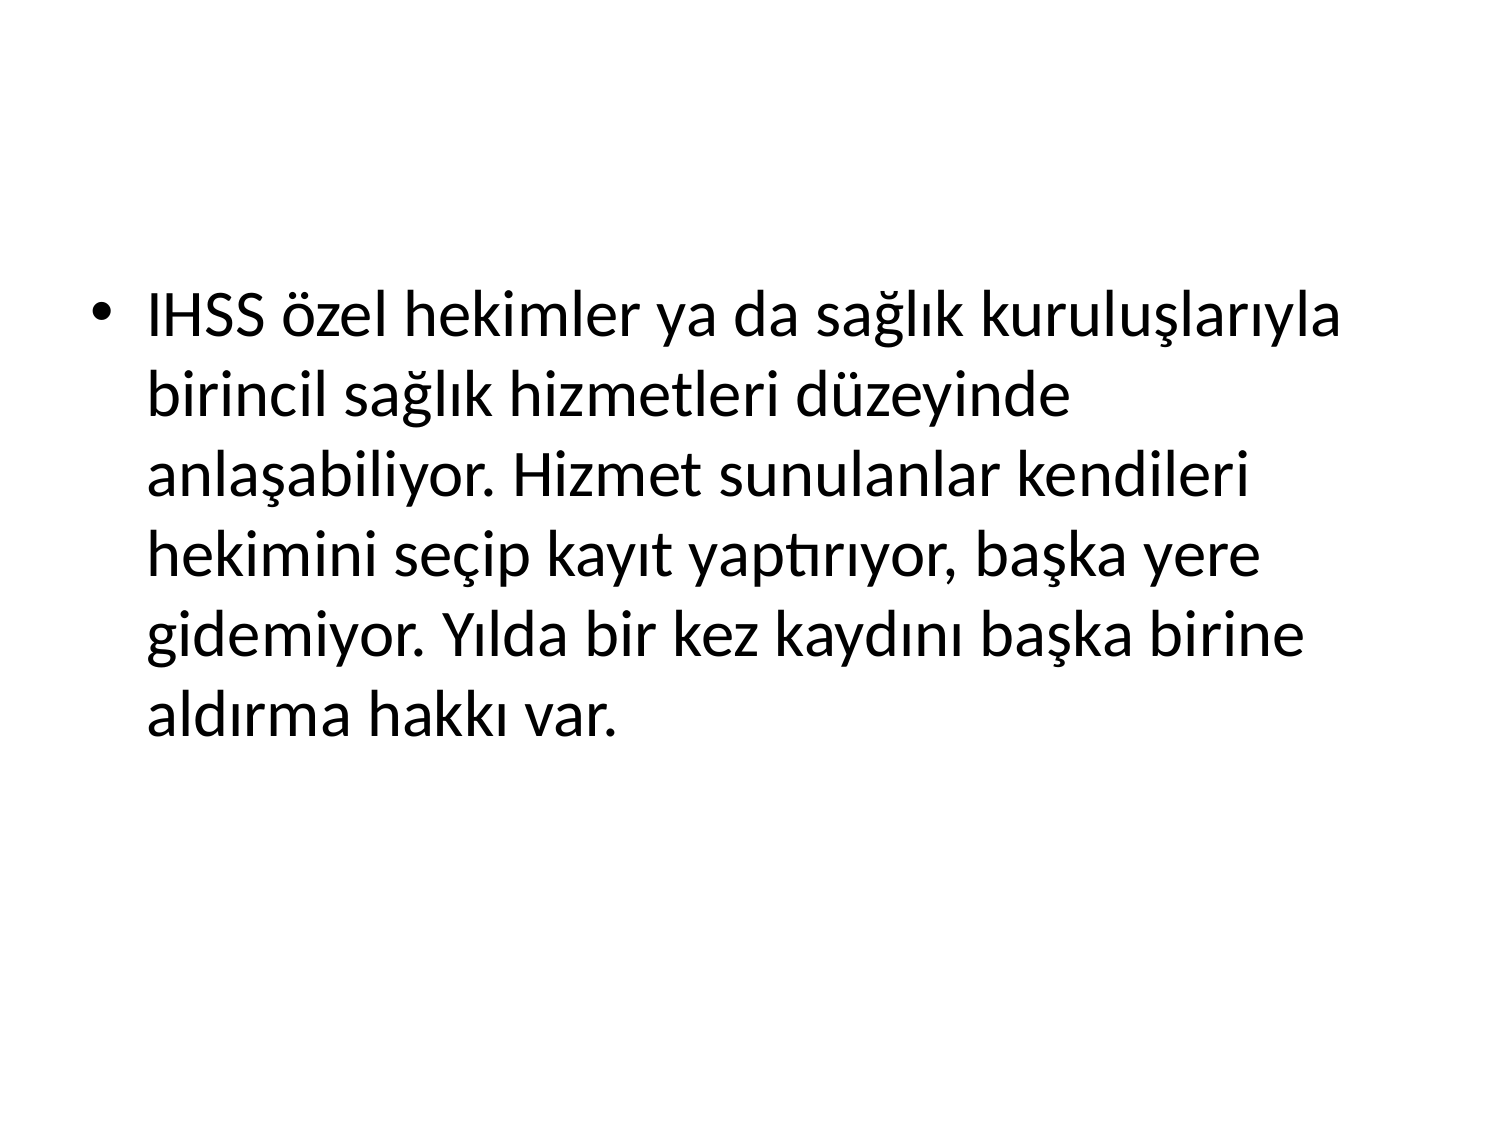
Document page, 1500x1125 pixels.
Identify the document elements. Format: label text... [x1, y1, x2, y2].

list IHSS özel hekimler ya da sağlık kuruluşlarıyla birincil sağlık hizmetleri düzeyinde anlaşabiliyor. Hizmet sunulanlar kendileri hekimini seçip kayıt yaptırıyor, başka yere gidemiyor. Yılda bir kez kaydını başka birine aldırma hakkı var. [75, 262, 1425, 1005]
